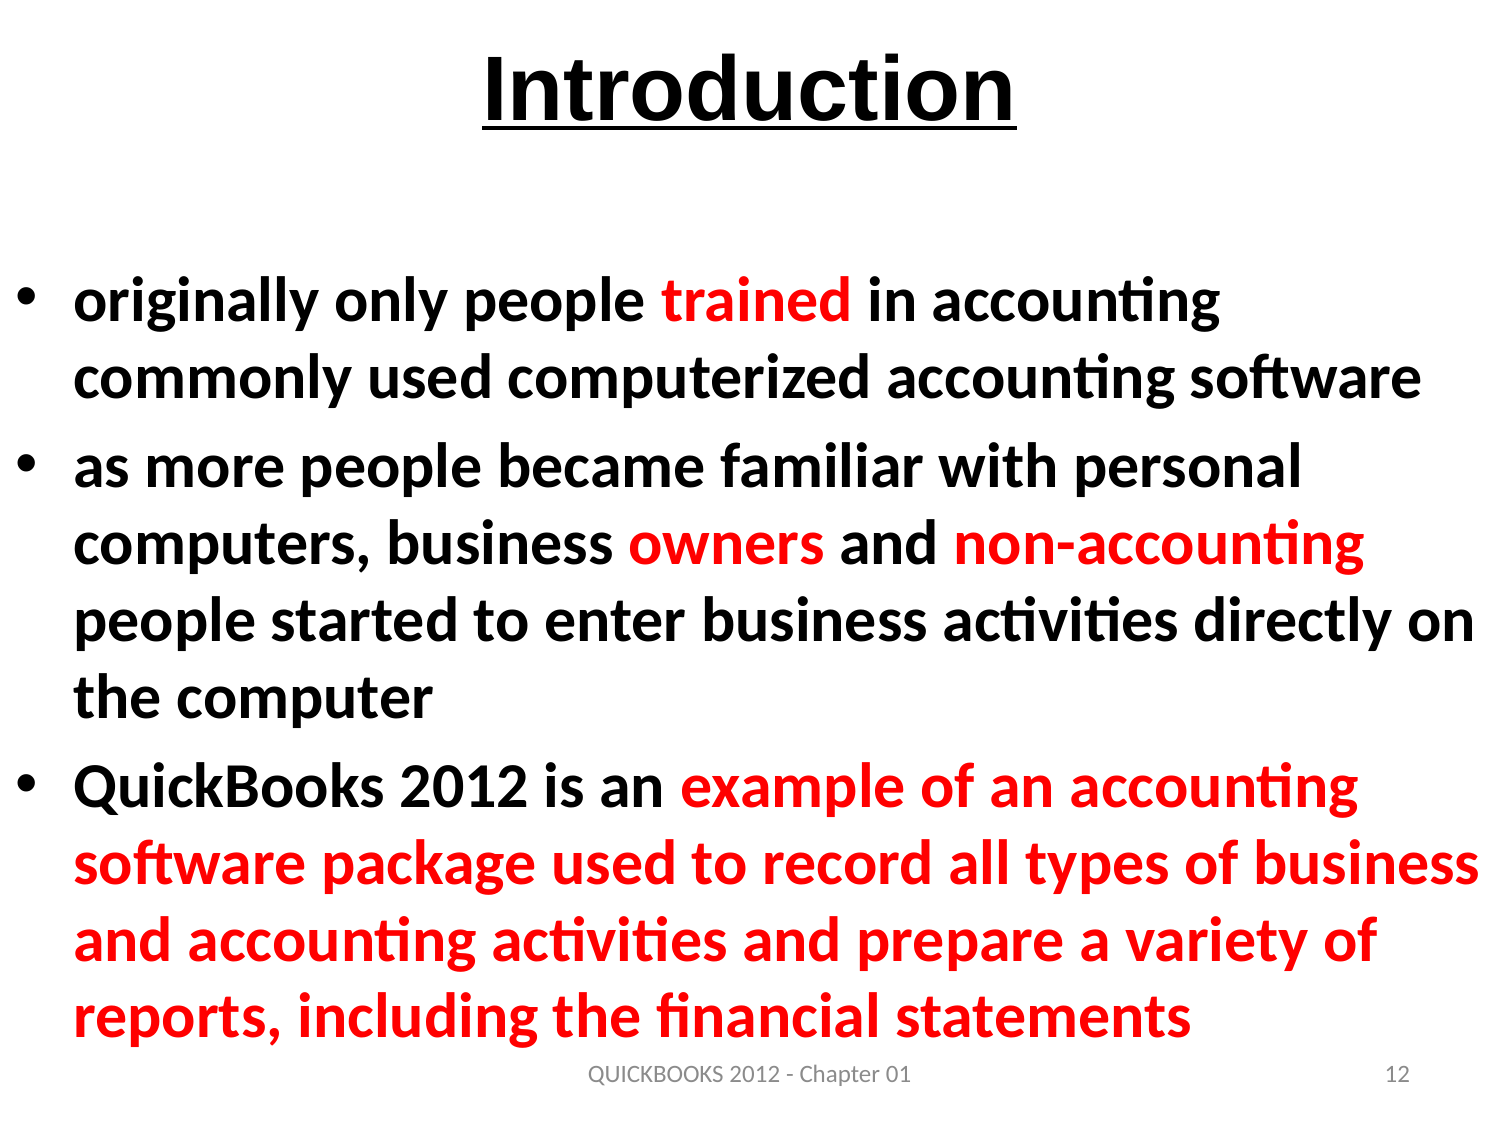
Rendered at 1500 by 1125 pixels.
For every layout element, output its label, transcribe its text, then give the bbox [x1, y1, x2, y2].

slide_number 12 [1074, 1042, 1425, 1103]
list originally only people trained in accounting commonly used computerized accounting software as more people became familiar with personal computers, business owners and non-accounting people started to enter business activities directly on the computer QuickBooks 2012 is an example of an accounting software package used to record all types of business and accounting activities and prepare a variety of reports, including the financial statements [0, 249, 1500, 1125]
footer QUICKBOOKS 2012 - Chapter 01 [512, 1042, 988, 1103]
title Introduction [75, 45, 1425, 233]
